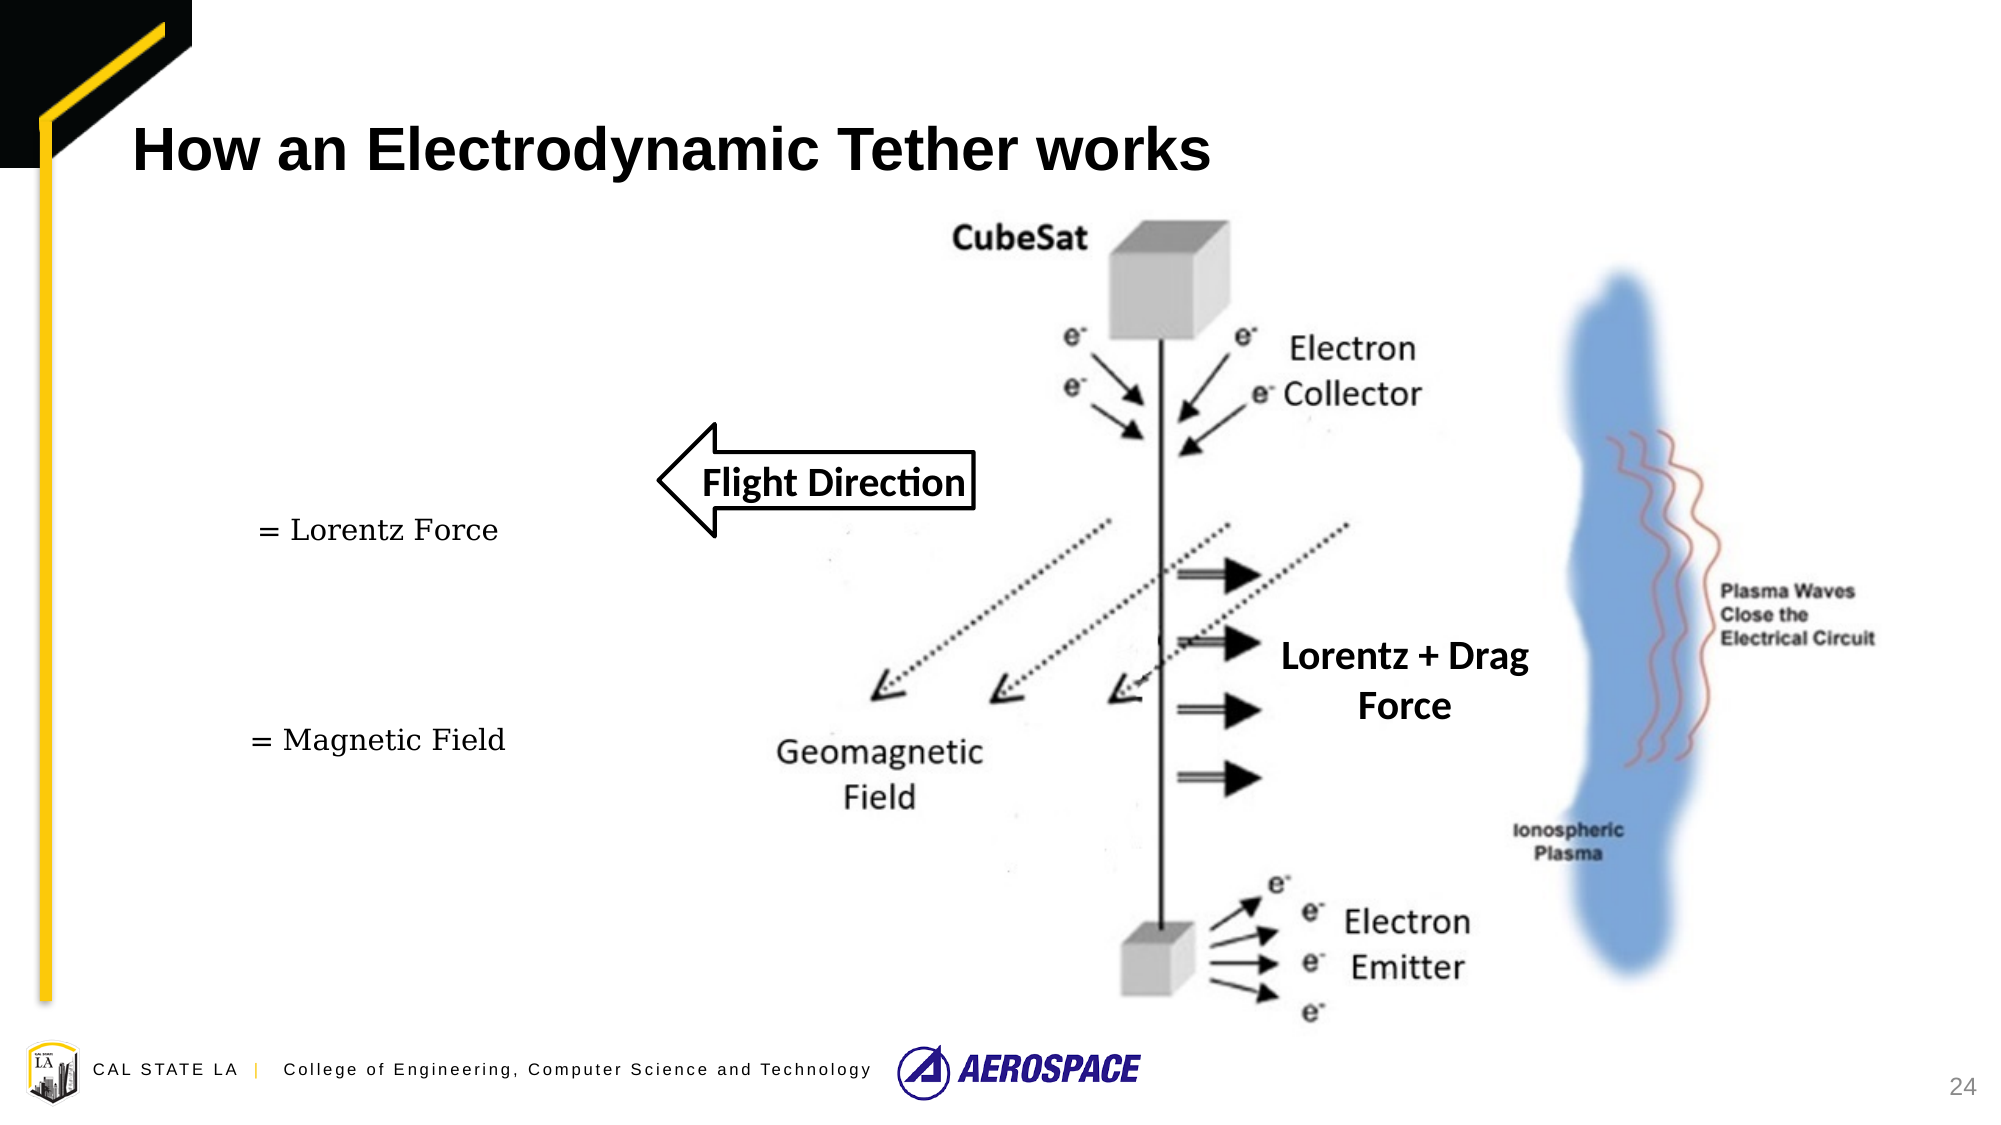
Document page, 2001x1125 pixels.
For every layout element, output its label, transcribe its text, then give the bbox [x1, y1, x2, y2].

title How an Electrodynamic Tether works [117, 51, 1898, 240]
picture [0, 0, 192, 168]
text_box [656, 448, 687, 512]
picture [17, 1032, 88, 1107]
picture [692, 198, 1953, 1104]
slide_number 24 [1525, 1055, 1993, 1116]
